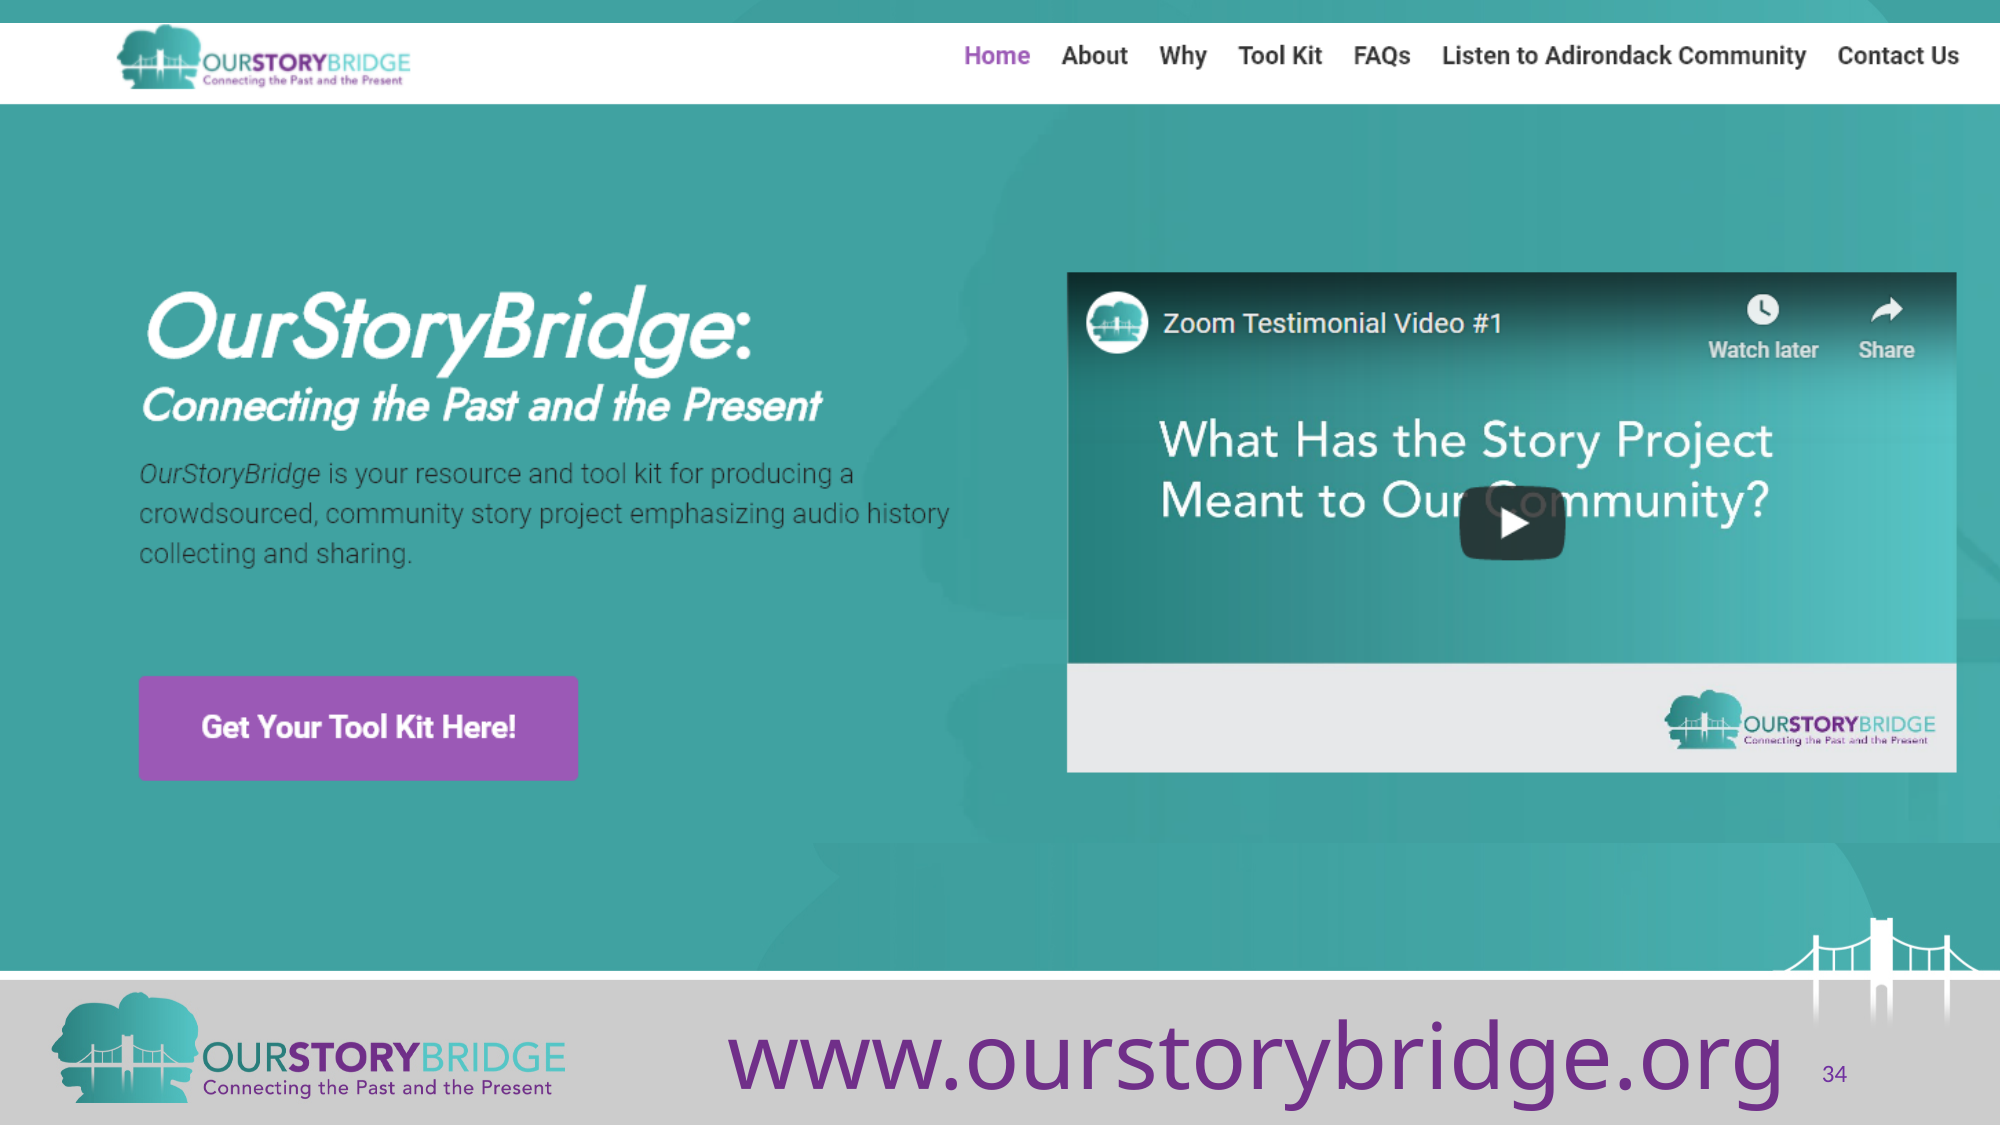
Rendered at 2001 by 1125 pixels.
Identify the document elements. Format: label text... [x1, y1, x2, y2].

slide_number 34 [1412, 1042, 1863, 1103]
picture [0, 0, 2000, 1125]
title www.ourstorybridge.org [712, 998, 2000, 1125]
